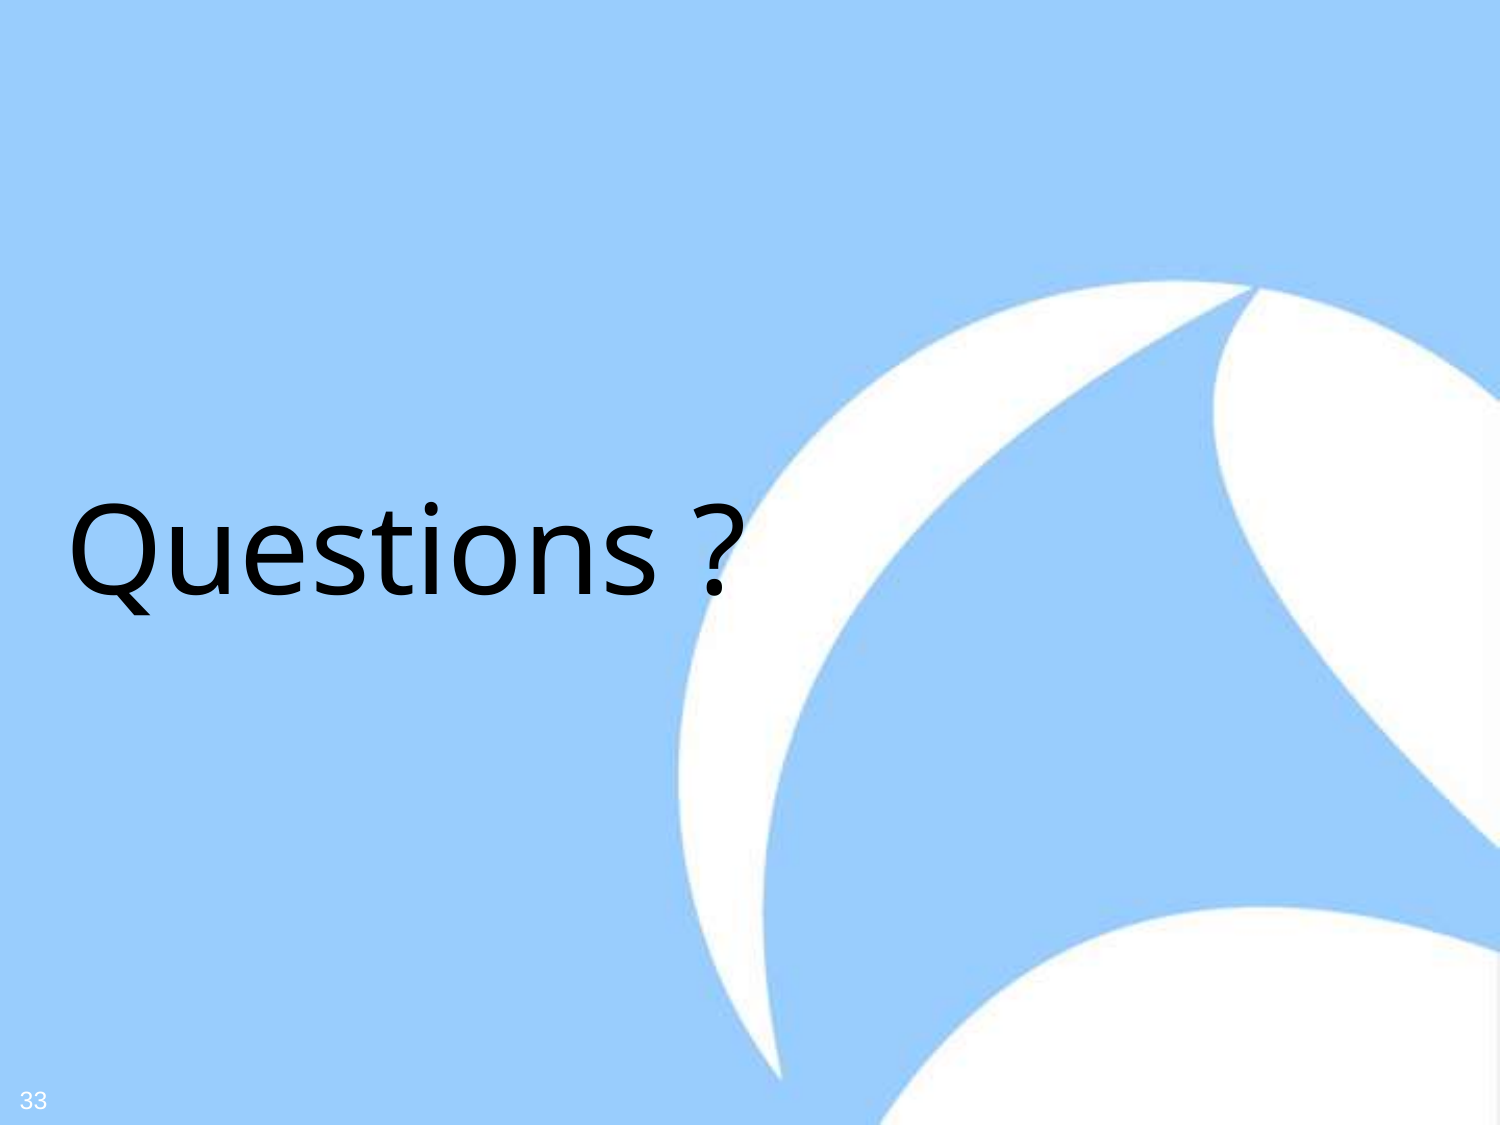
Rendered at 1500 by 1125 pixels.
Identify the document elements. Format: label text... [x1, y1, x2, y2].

title Questions ? [50, 379, 1465, 630]
slide_number 33 [0, 1079, 63, 1120]
picture [0, 0, 1500, 1125]
